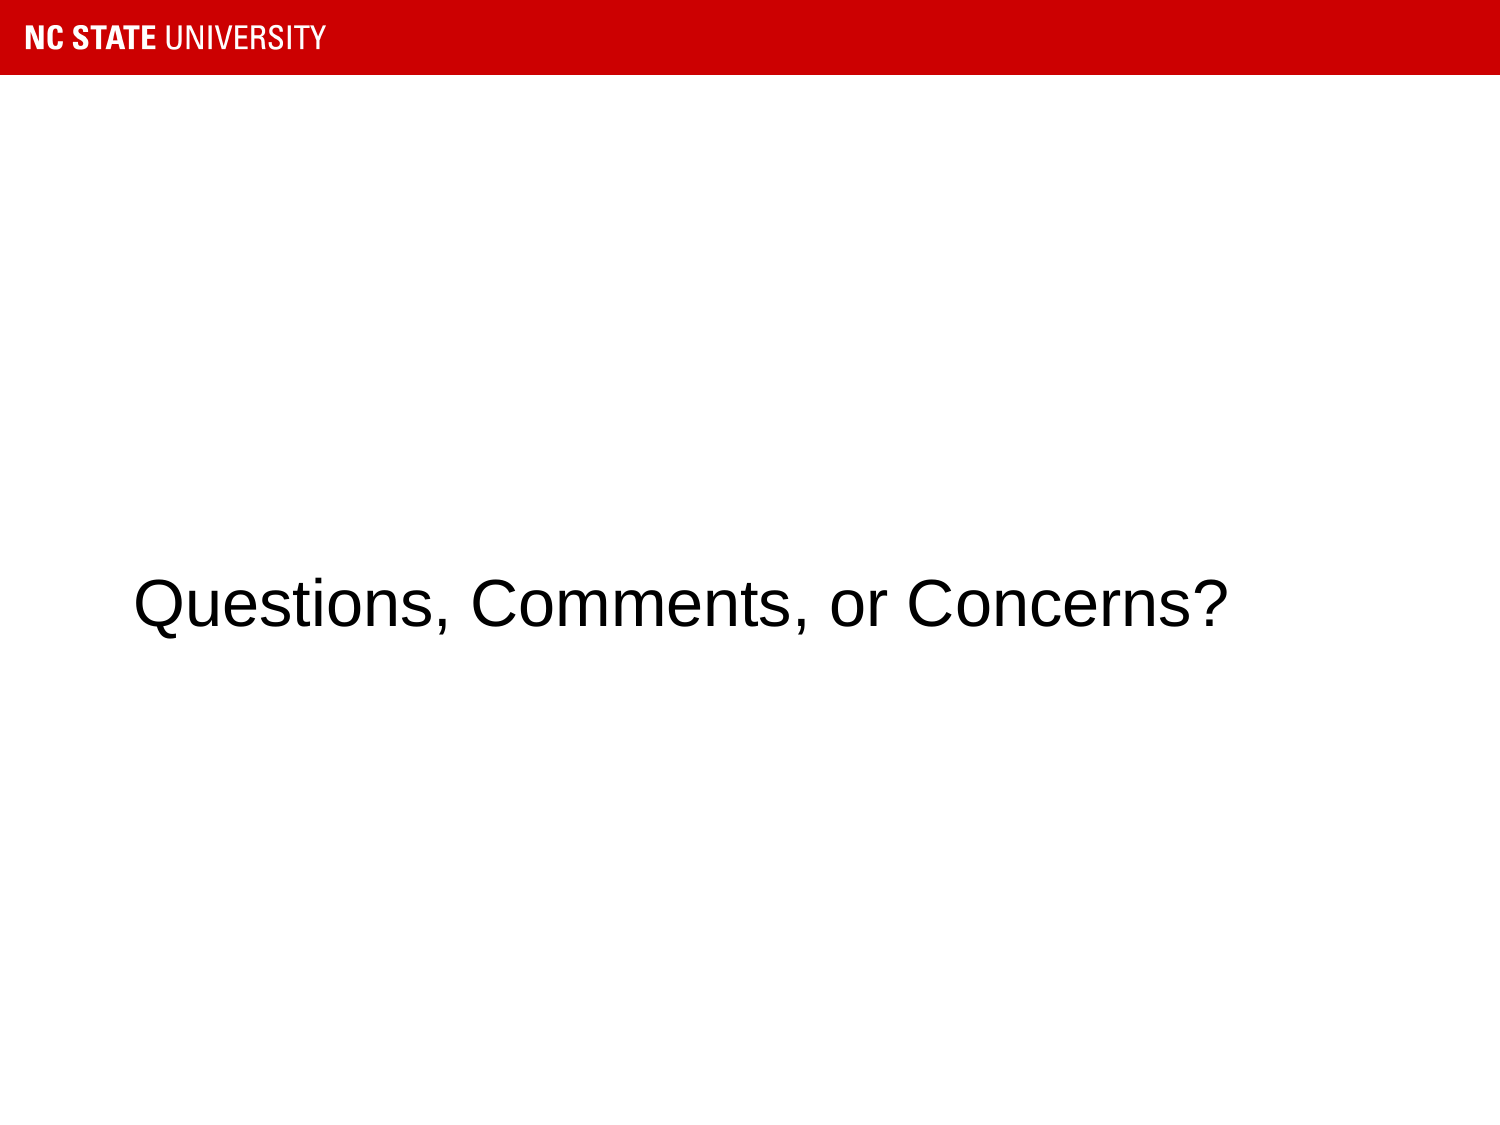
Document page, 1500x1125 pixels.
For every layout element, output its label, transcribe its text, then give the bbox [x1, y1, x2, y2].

picture [0, 0, 1500, 75]
list Questions, Comments, or Concerns? [118, 437, 1394, 648]
